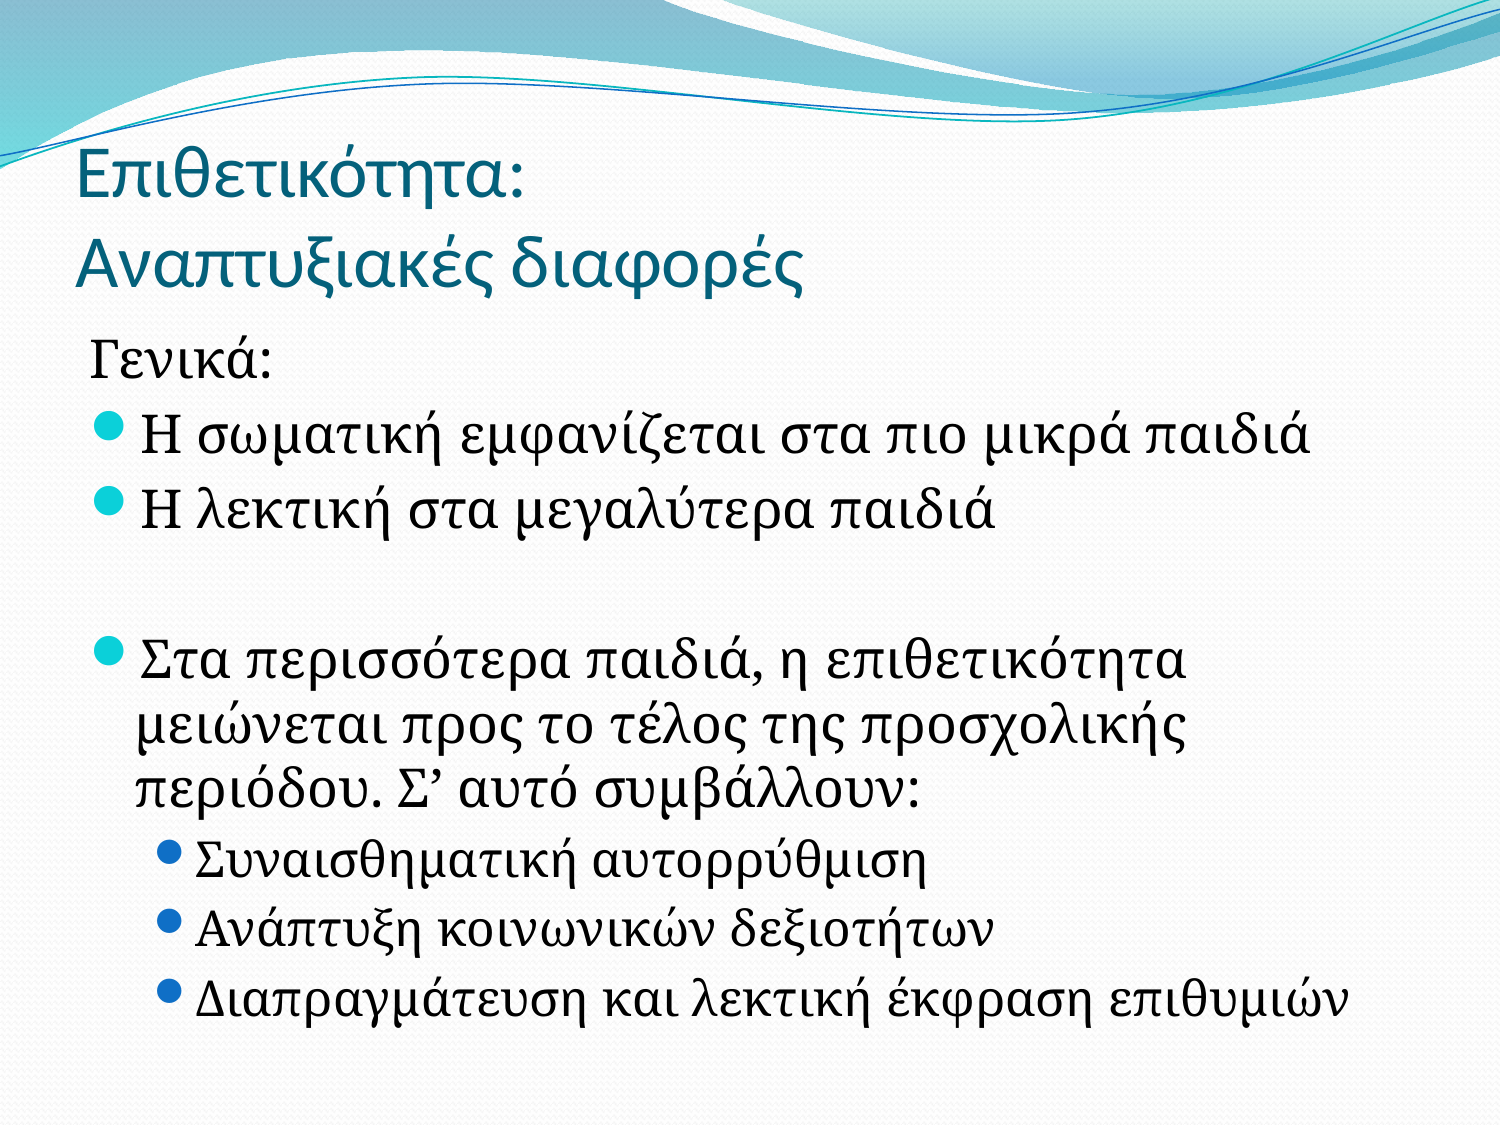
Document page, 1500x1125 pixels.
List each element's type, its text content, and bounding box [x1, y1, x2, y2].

list Γενικά: Η σωματική εμφανίζεται στα πιο μικρά παιδιά Η λεκτική στα μεγαλύτερα παιδιά Στα περισσότερα παιδιά, η επιθετικότητα μειώνεται προς το τέλος της προσχολικής περιόδου. Σ’ αυτό συμβάλλουν: Συναισθηματική αυτορρύθμιση Ανάπτυξη κοινωνικών δεξιοτήτων Διαπραγμάτευση και λεκτική έκφραση επιθυμιών [75, 317, 1425, 1038]
title Επιθετικότητα: Αναπτυξιακές διαφορές [75, 115, 1425, 303]
